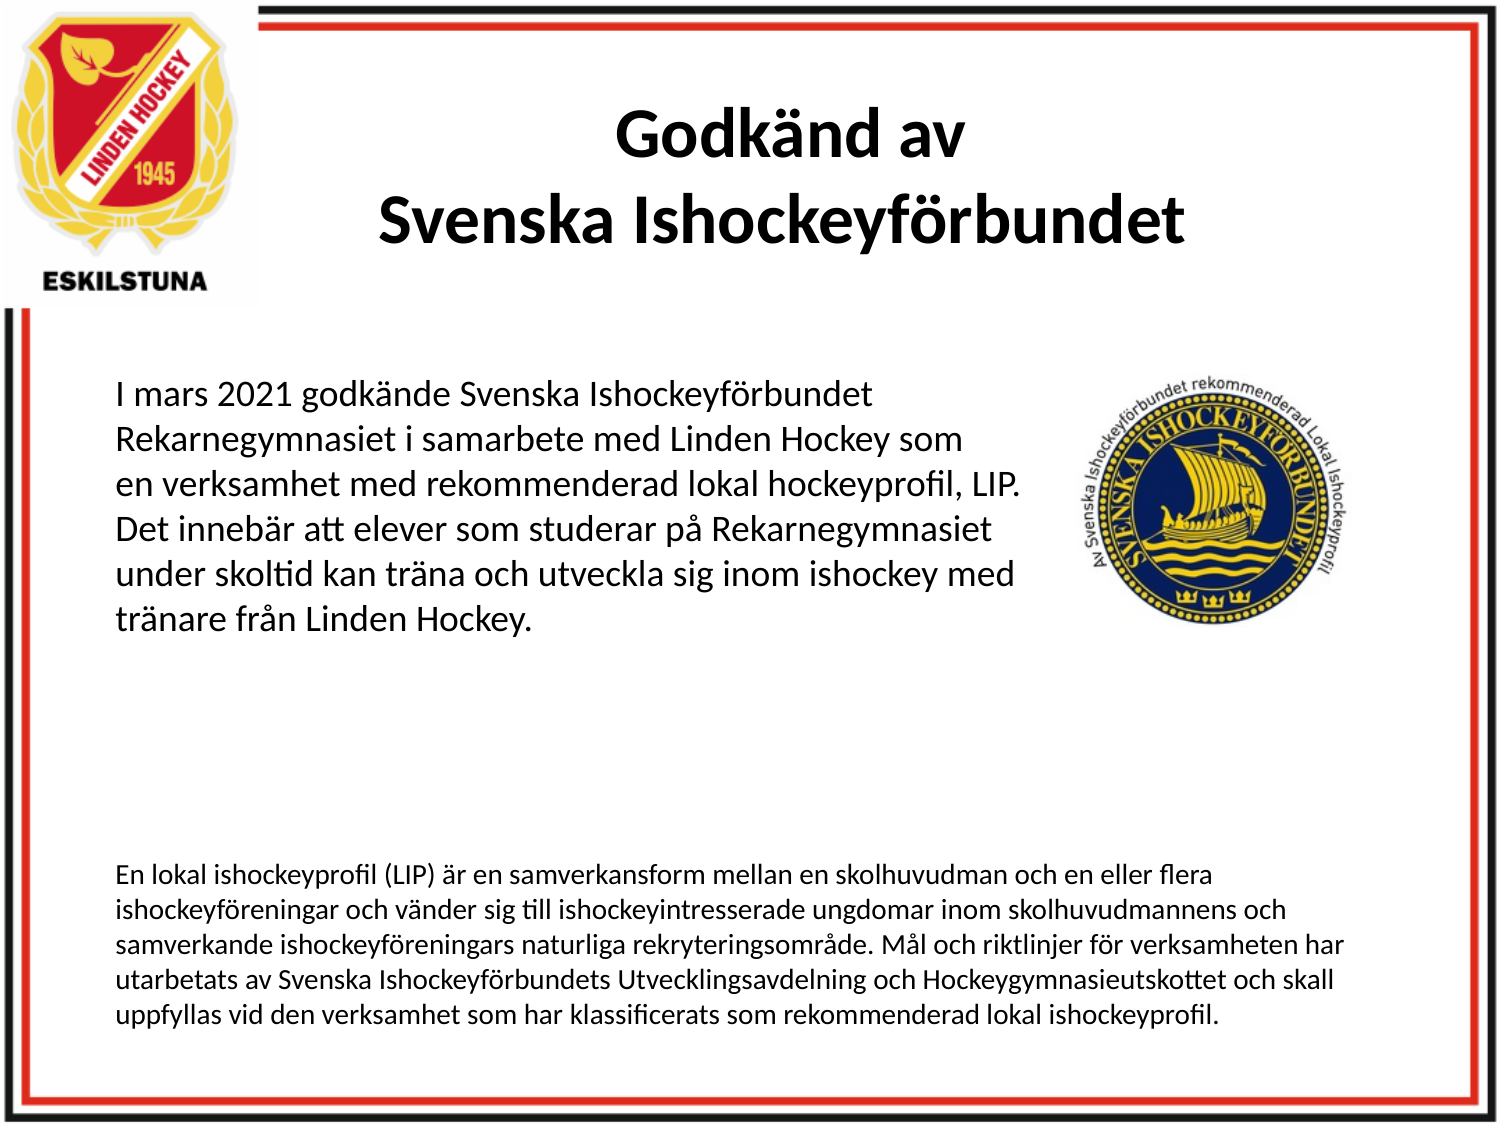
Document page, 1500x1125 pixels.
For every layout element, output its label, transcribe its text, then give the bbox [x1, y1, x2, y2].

title Godkänd av Svenska Ishockeyförbundet [159, 78, 1423, 266]
list I mars 2021 godkände Svenska Ishockeyförbundet Rekarnegymnasiet i samarbete med Linden Hockey som en verksamhet med rekommenderad lokal hockeyprofil, LIP. Det innebär att elever som studerar på Rekarnegymnasiet under skoltid kan träna och utveckla sig inom ishockey med tränare från Linden Hockey. En lokal ishockeyprofil (LIP) är en samverkansform mellan en skolhuvudman och en eller flera ishockeyföreningar och vänder sig till ishockeyintresserade ungdomar inom skolhuvudmannens och samverkande ishockeyföreningars naturliga rekryteringsområde. Mål och riktlinjer för verksamheten har utarbetats av Svenska Ishockeyförbundets Utvecklingsavdelning och Hockeygymnasieutskottet och skall uppfyllas vid den verksamhet som har klassificerats som rekommenderad lokal ishockeyprofil. [100, 361, 1376, 1047]
picture [0, 0, 1500, 1125]
